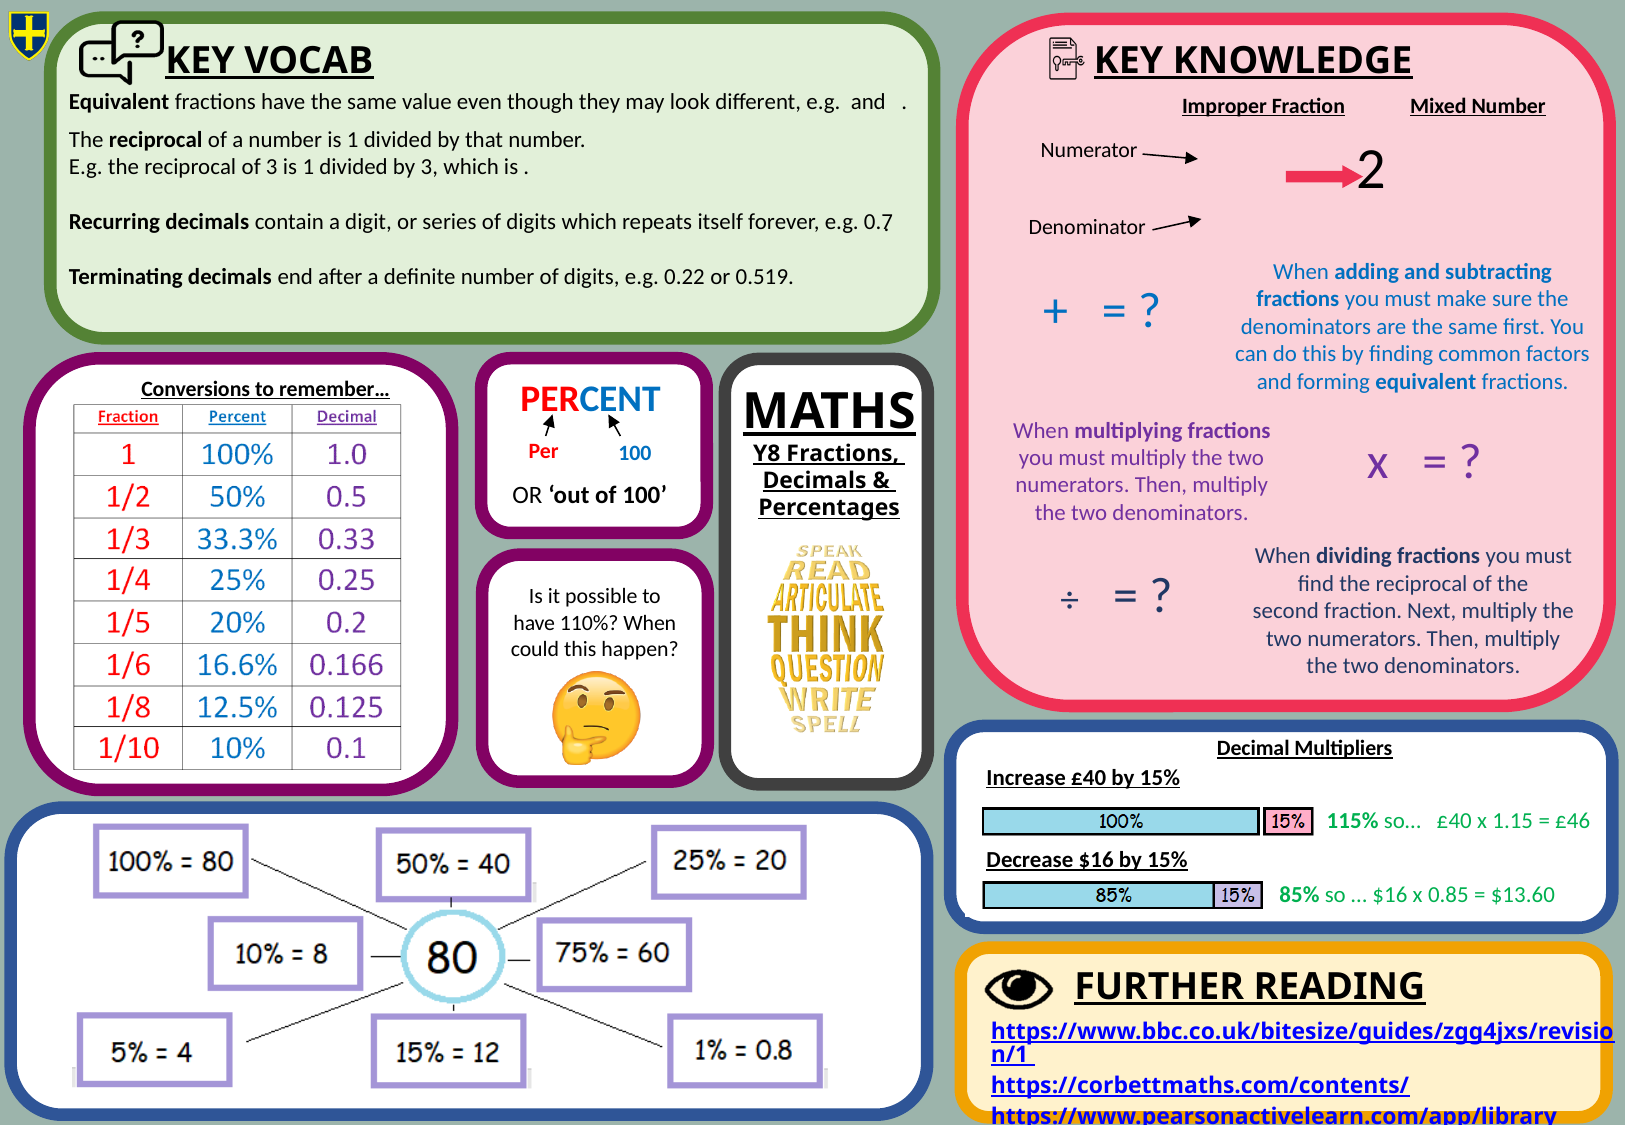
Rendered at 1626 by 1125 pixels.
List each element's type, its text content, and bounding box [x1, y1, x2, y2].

text_box Numerator [1025, 127, 1153, 169]
text_box [724, 528, 928, 785]
picture [1047, 36, 1087, 81]
text_box When multiplying fractions you must multiply the two numerators. Then, multiply the two denominators. [990, 407, 1294, 533]
picture [6, 9, 51, 63]
text_box 115% so… £40 x 1.15 = £46 [1331, 797, 1612, 895]
picture [549, 671, 644, 766]
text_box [1142, 153, 1199, 160]
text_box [960, 947, 1625, 1118]
text_box Decimal Multipliers [1052, 726, 1408, 768]
text_box Denominator [1013, 205, 1161, 247]
text_box [962, 18, 1610, 707]
text_box [950, 725, 1613, 928]
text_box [608, 414, 621, 437]
text_box When dividing fractions you must find the reciprocal of the second fraction. Next, multiply the two numerators. Then, multiply the two denominators. [1236, 533, 1591, 686]
text_box 100 [603, 431, 673, 471]
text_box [1152, 218, 1202, 231]
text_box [49, 17, 935, 339]
text_box Improper Fraction Mixed Number [1017, 83, 1561, 125]
picture [71, 403, 403, 770]
text_box [1285, 165, 1364, 189]
text_box [10, 807, 928, 1115]
text_box Increase £40 by 15% Decrease $16 by 15% [971, 754, 1203, 793]
text_box Conversions to remember… [0, 366, 406, 408]
text_box MATHS Y8 Fractions, Decimals & Percentages [699, 370, 960, 528]
picture [964, 793, 1331, 917]
text_box When adding and subtracting fractions you must make sure the denominators are the same first. You can do this by finding common factors and forming equivalent fractions. [1218, 249, 1607, 402]
text_box Per [513, 429, 574, 471]
text_box [29, 358, 453, 790]
text_box 85% so … $16 x 0.85 = $13.60 [1331, 871, 1571, 914]
text_box Is it possible to have 110%? When could this happen? [500, 574, 690, 673]
text_box [733, 358, 919, 370]
text_box [481, 358, 707, 533]
picture [759, 532, 901, 743]
text_box KEY KNOWLEDGE [1086, 28, 1441, 83]
text_box [482, 554, 708, 782]
picture [71, 819, 833, 1096]
text_box PERCENT [505, 366, 676, 427]
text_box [545, 414, 553, 437]
text_box OR ‘out of 100’ [497, 471, 683, 516]
